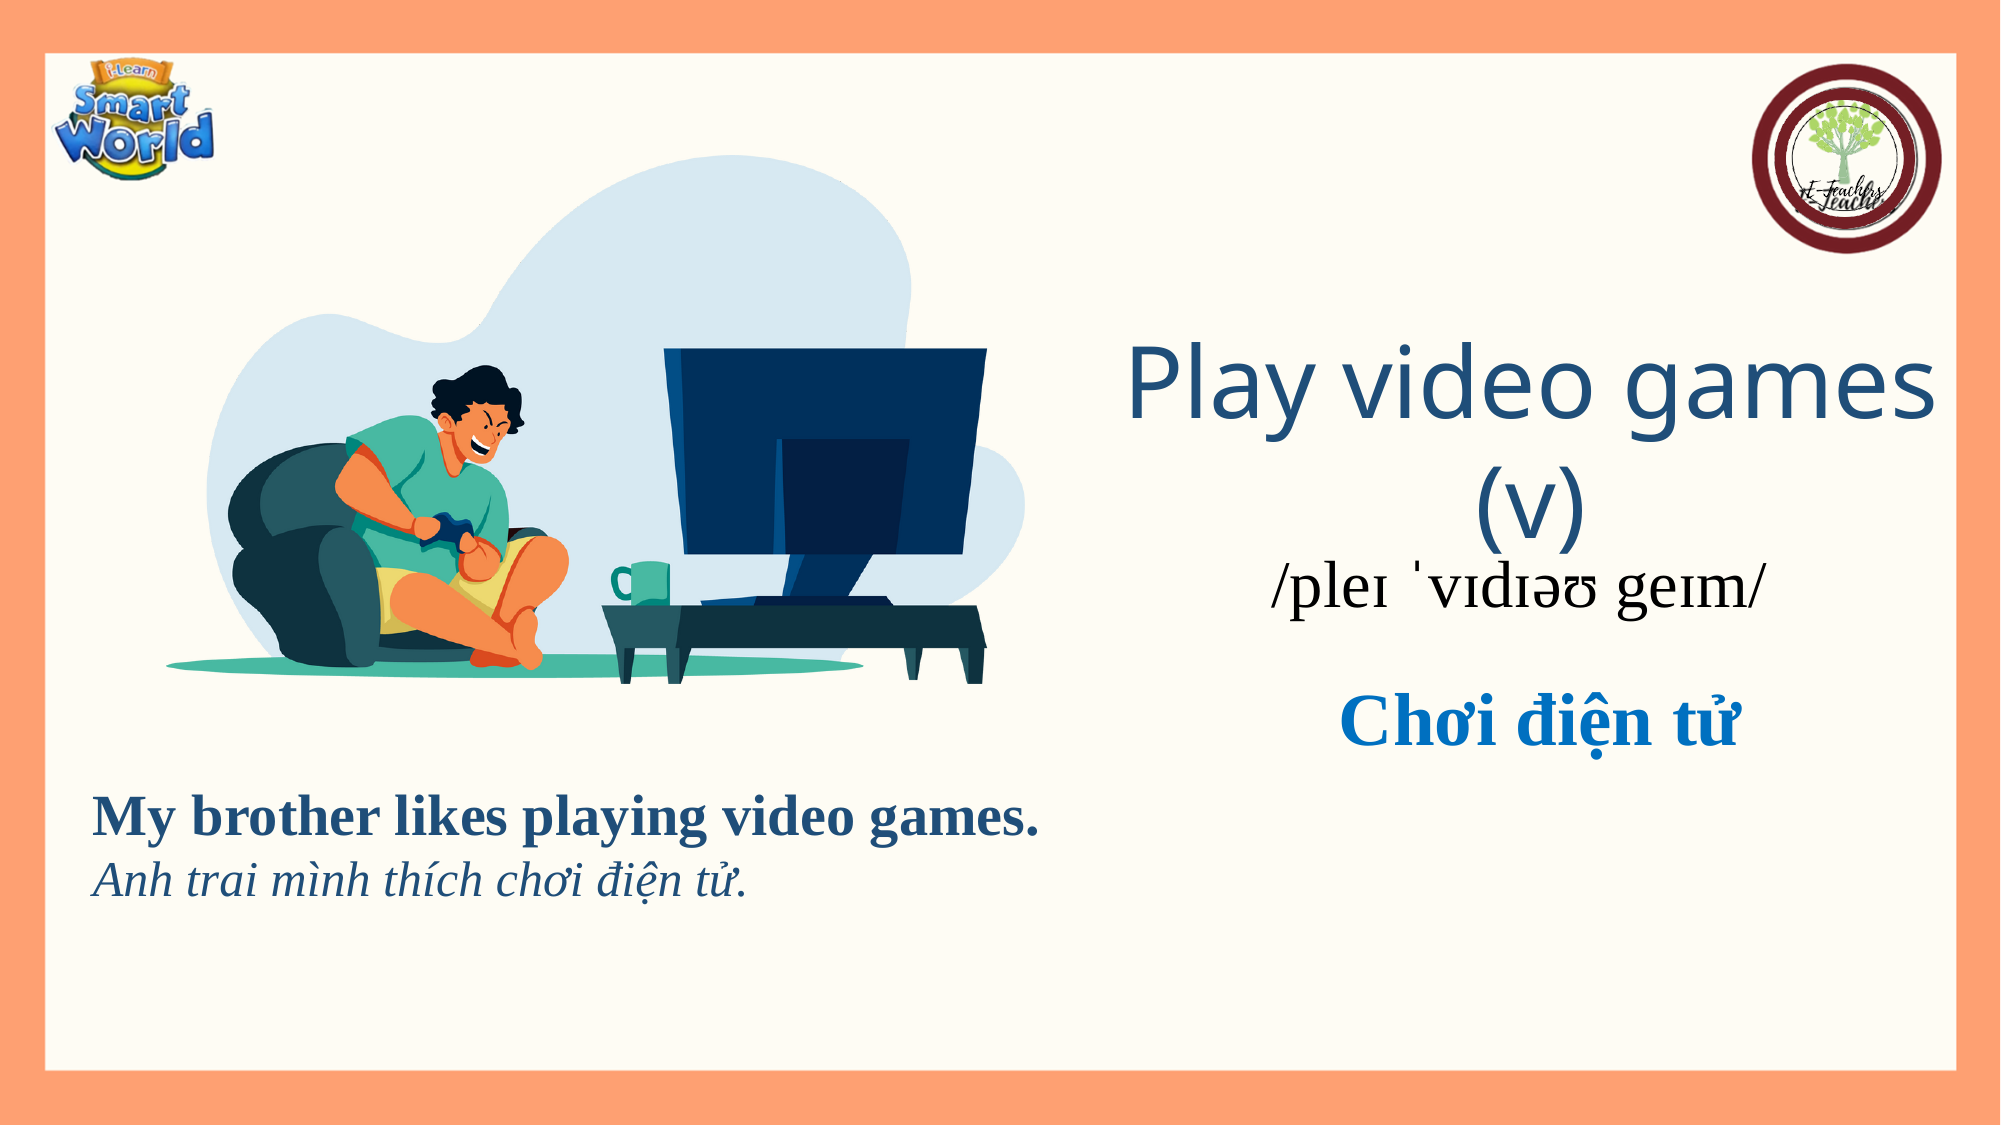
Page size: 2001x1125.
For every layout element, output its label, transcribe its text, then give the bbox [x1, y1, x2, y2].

picture [0, 0, 2001, 1125]
text_box /pleɪ ˈvɪdɪəʊ geɪm/ [1256, 533, 1845, 628]
text_box Chơi điện tử [1324, 663, 1845, 769]
text_box Play video games (v) [1101, 311, 1961, 566]
text_box My brother likes playing video games. Anh trai mình thích chơi điện tử. [78, 769, 1056, 915]
